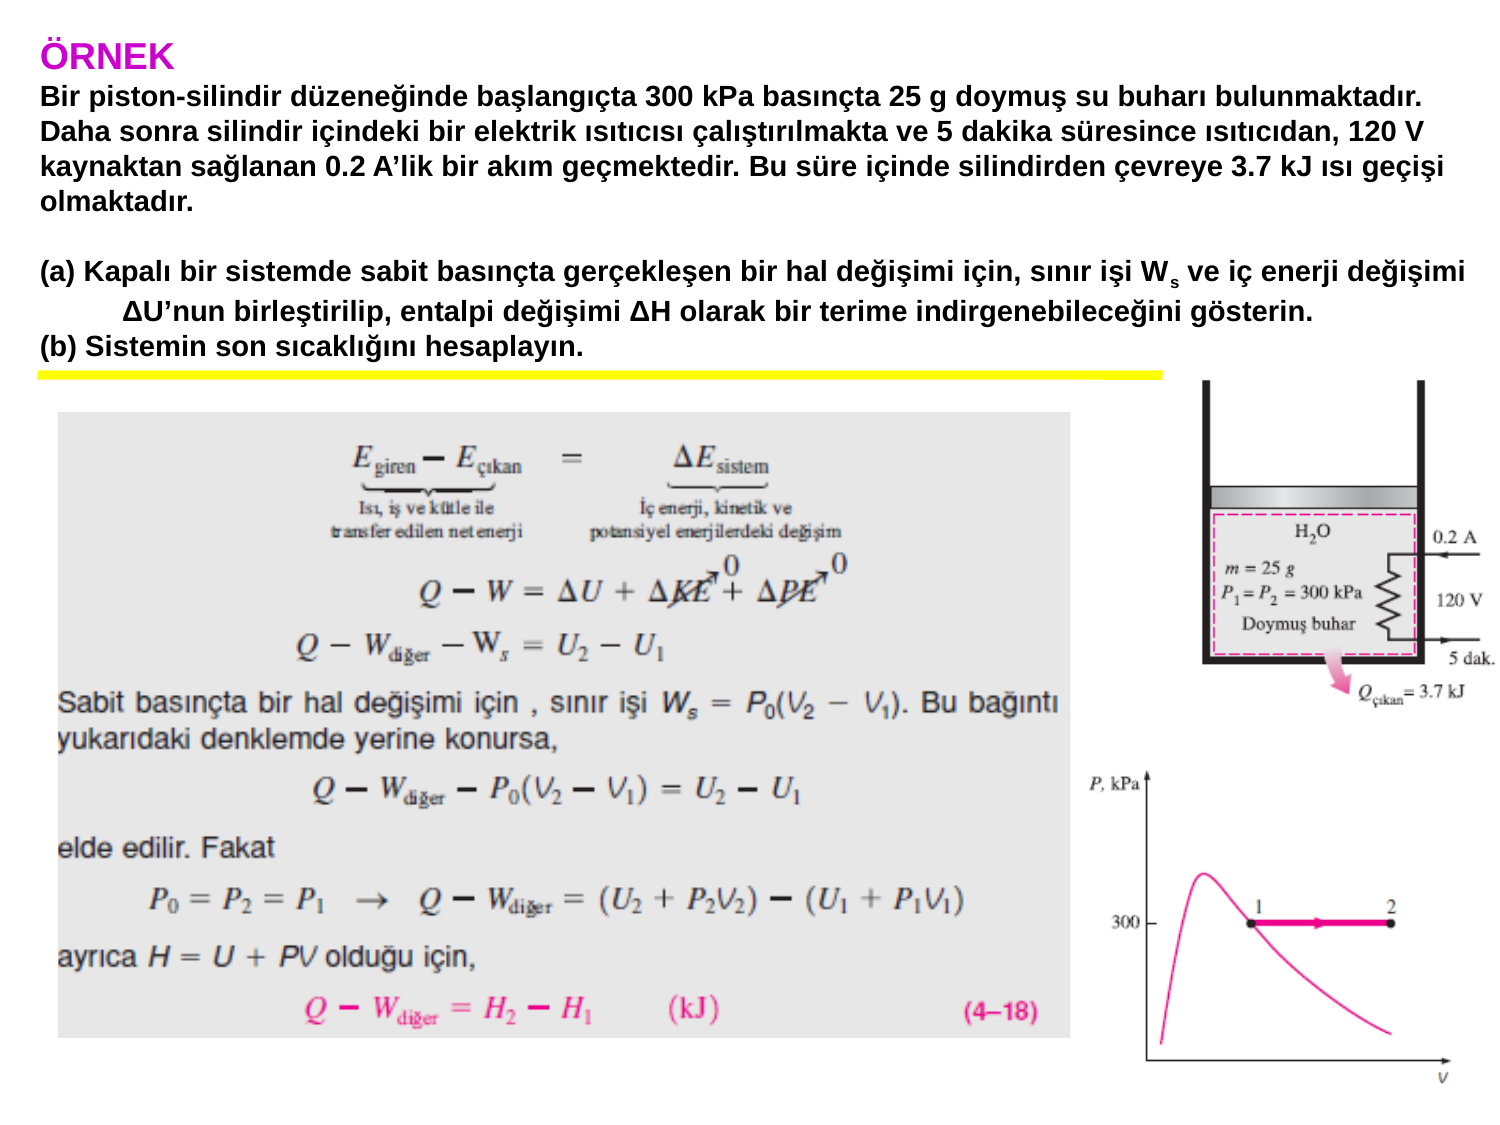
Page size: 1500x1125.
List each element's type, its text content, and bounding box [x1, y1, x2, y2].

picture [1178, 337, 1500, 721]
text_box ÖRNEK Bir piston-silindir düzeneğinde başlangıçta 300 kPa basınçta 25 g doymuş su buharı bulunmaktadır. Daha sonra silindir içindeki bir elektrik ısıtıcısı çalıştırılmakta ve 5 dakika süresince ısıtıcıdan, 120 V kaynaktan sağlanan 0.2 A’lik bir akım geçmektedir. Bu süre içinde silindirden çevreye 3.7 kJ ısı geçişi olmaktadır. Kapalı bir sistemde sabit basınçta gerçekleşen bir hal değişimi için, sınır işi Ws ve iç enerji değişimi ΔU’nun birleştirilip, entalpi değişimi ΔH olarak bir terime indirgenebileceğini gösterin. Sistemin son sıcaklığını hesaplayın. [24, 24, 1500, 370]
picture [1074, 724, 1471, 1101]
picture [57, 412, 1071, 1038]
